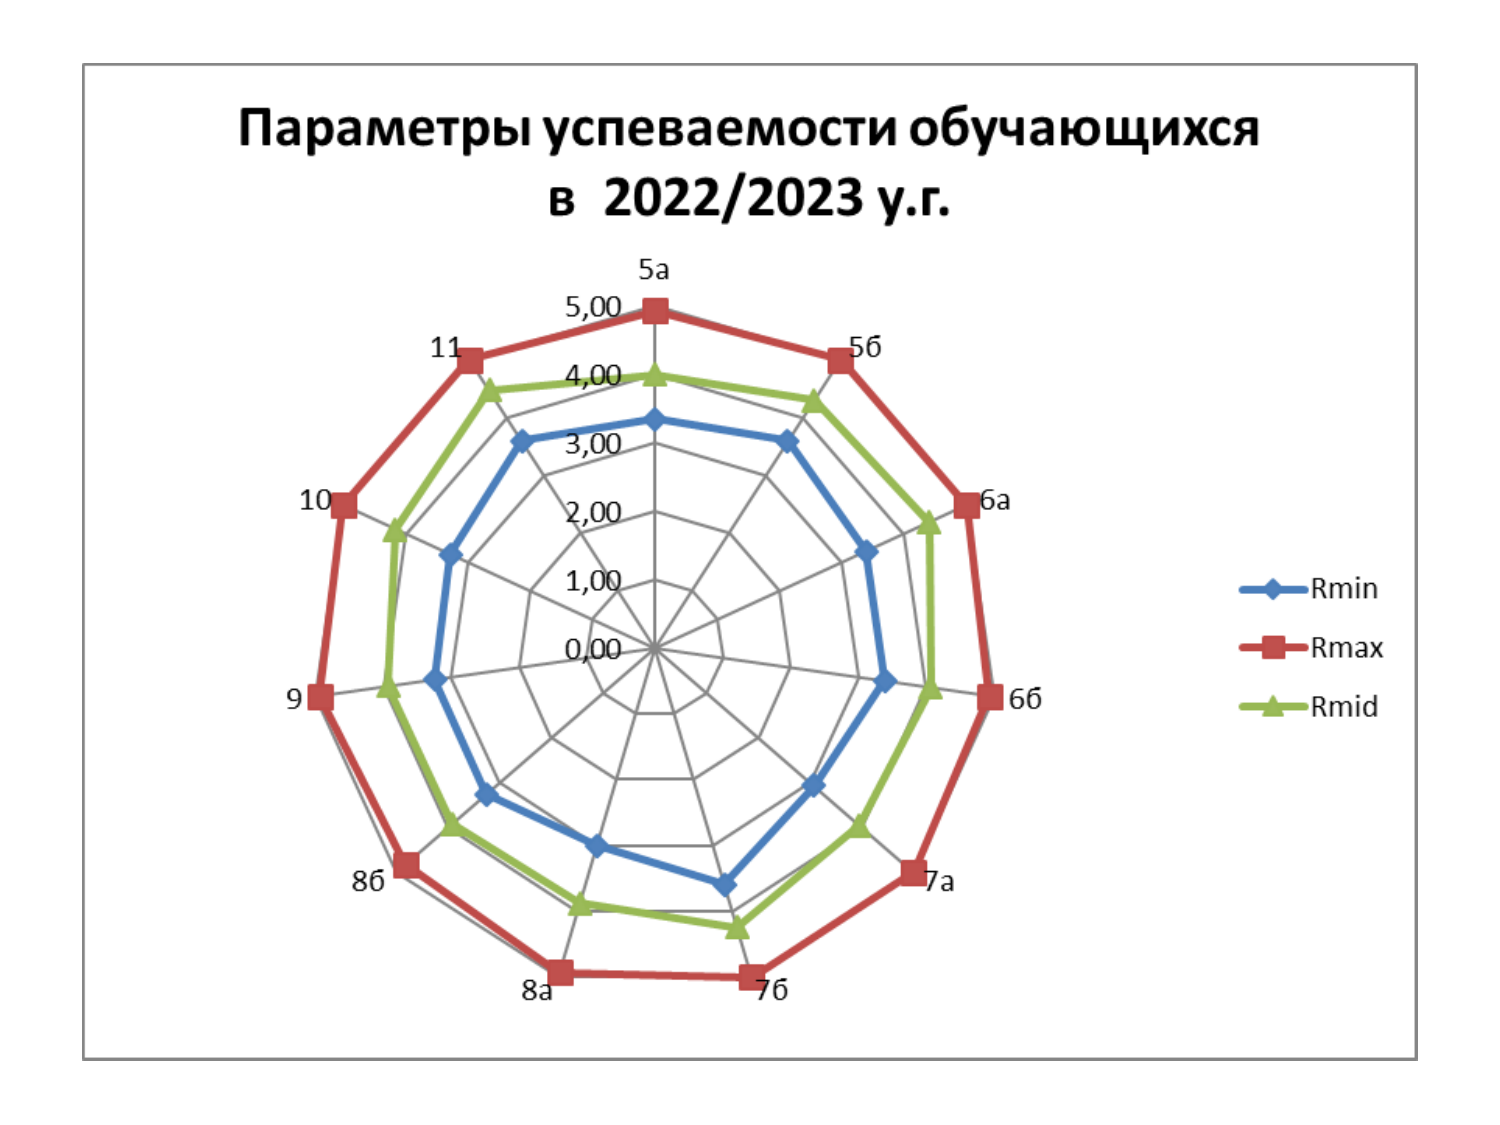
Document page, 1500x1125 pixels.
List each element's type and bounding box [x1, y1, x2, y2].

picture [82, 63, 1418, 1062]
